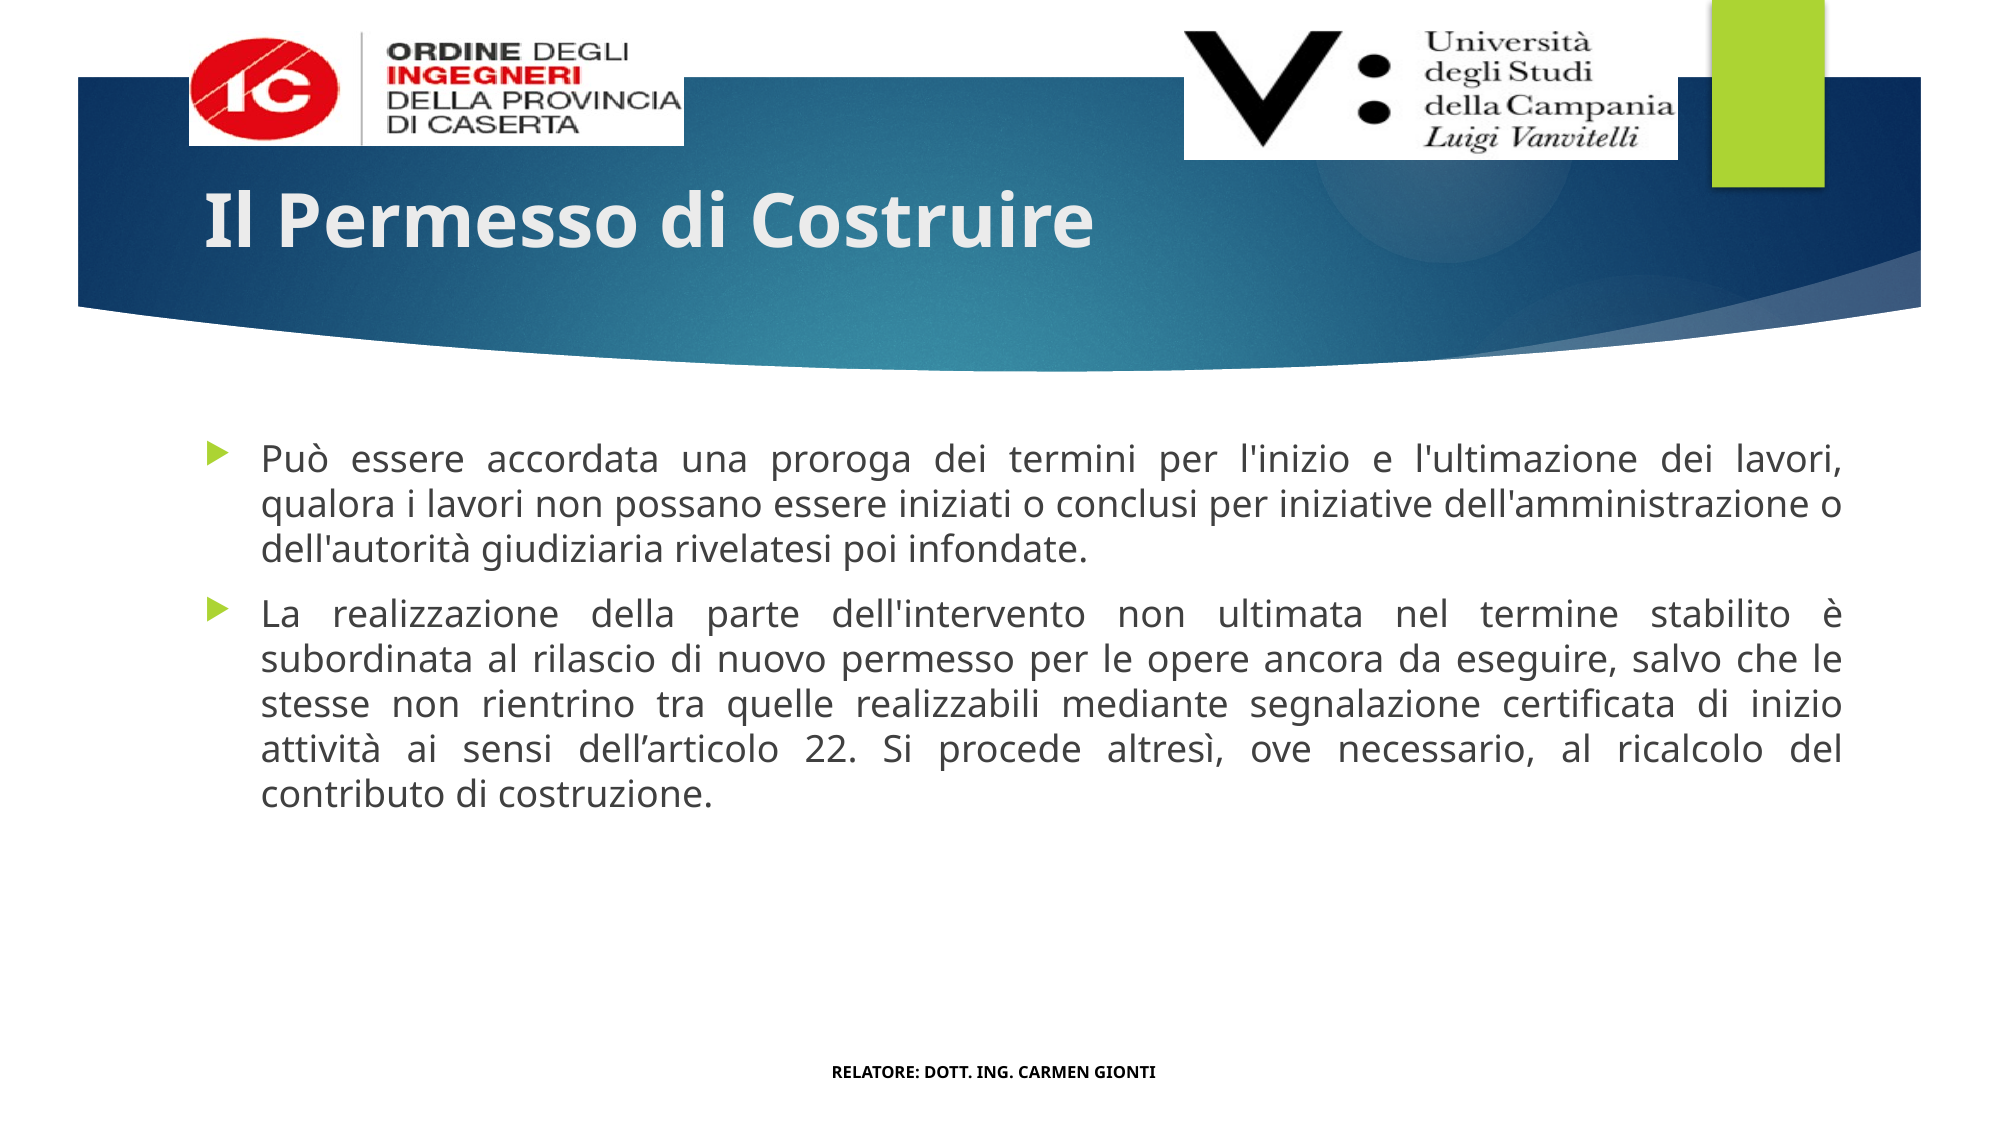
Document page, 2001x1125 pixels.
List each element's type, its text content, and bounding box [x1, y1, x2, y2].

title Il Permesso di Costruire [189, 159, 1627, 276]
list Può essere accordata una proroga dei termini per l'inizio e l'ultimazione dei lavori, qualora i lavori non possano essere iniziati o conclusi per iniziative dell'amministrazione o dell'autorità giudiziaria rivelatesi poi infondate. La realizzazione della parte dell'intervento non ultimata nel termine stabilito è subordinata al rilascio di nuovo permesso per le opere ancora da eseguire, salvo che le stesse non rientrino tra quelle realizzabili mediante segnalazione certificata di inizio attività ai sensi dell’articolo 22. Si procede altresì, ove necessario, al ricalcolo del contributo di costruzione. [189, 427, 1860, 1008]
picture [1183, 30, 1678, 160]
text_box RELATORE: DOTT. ING. CARMEN GIONTI [270, 1054, 1718, 1125]
picture [189, 31, 684, 147]
